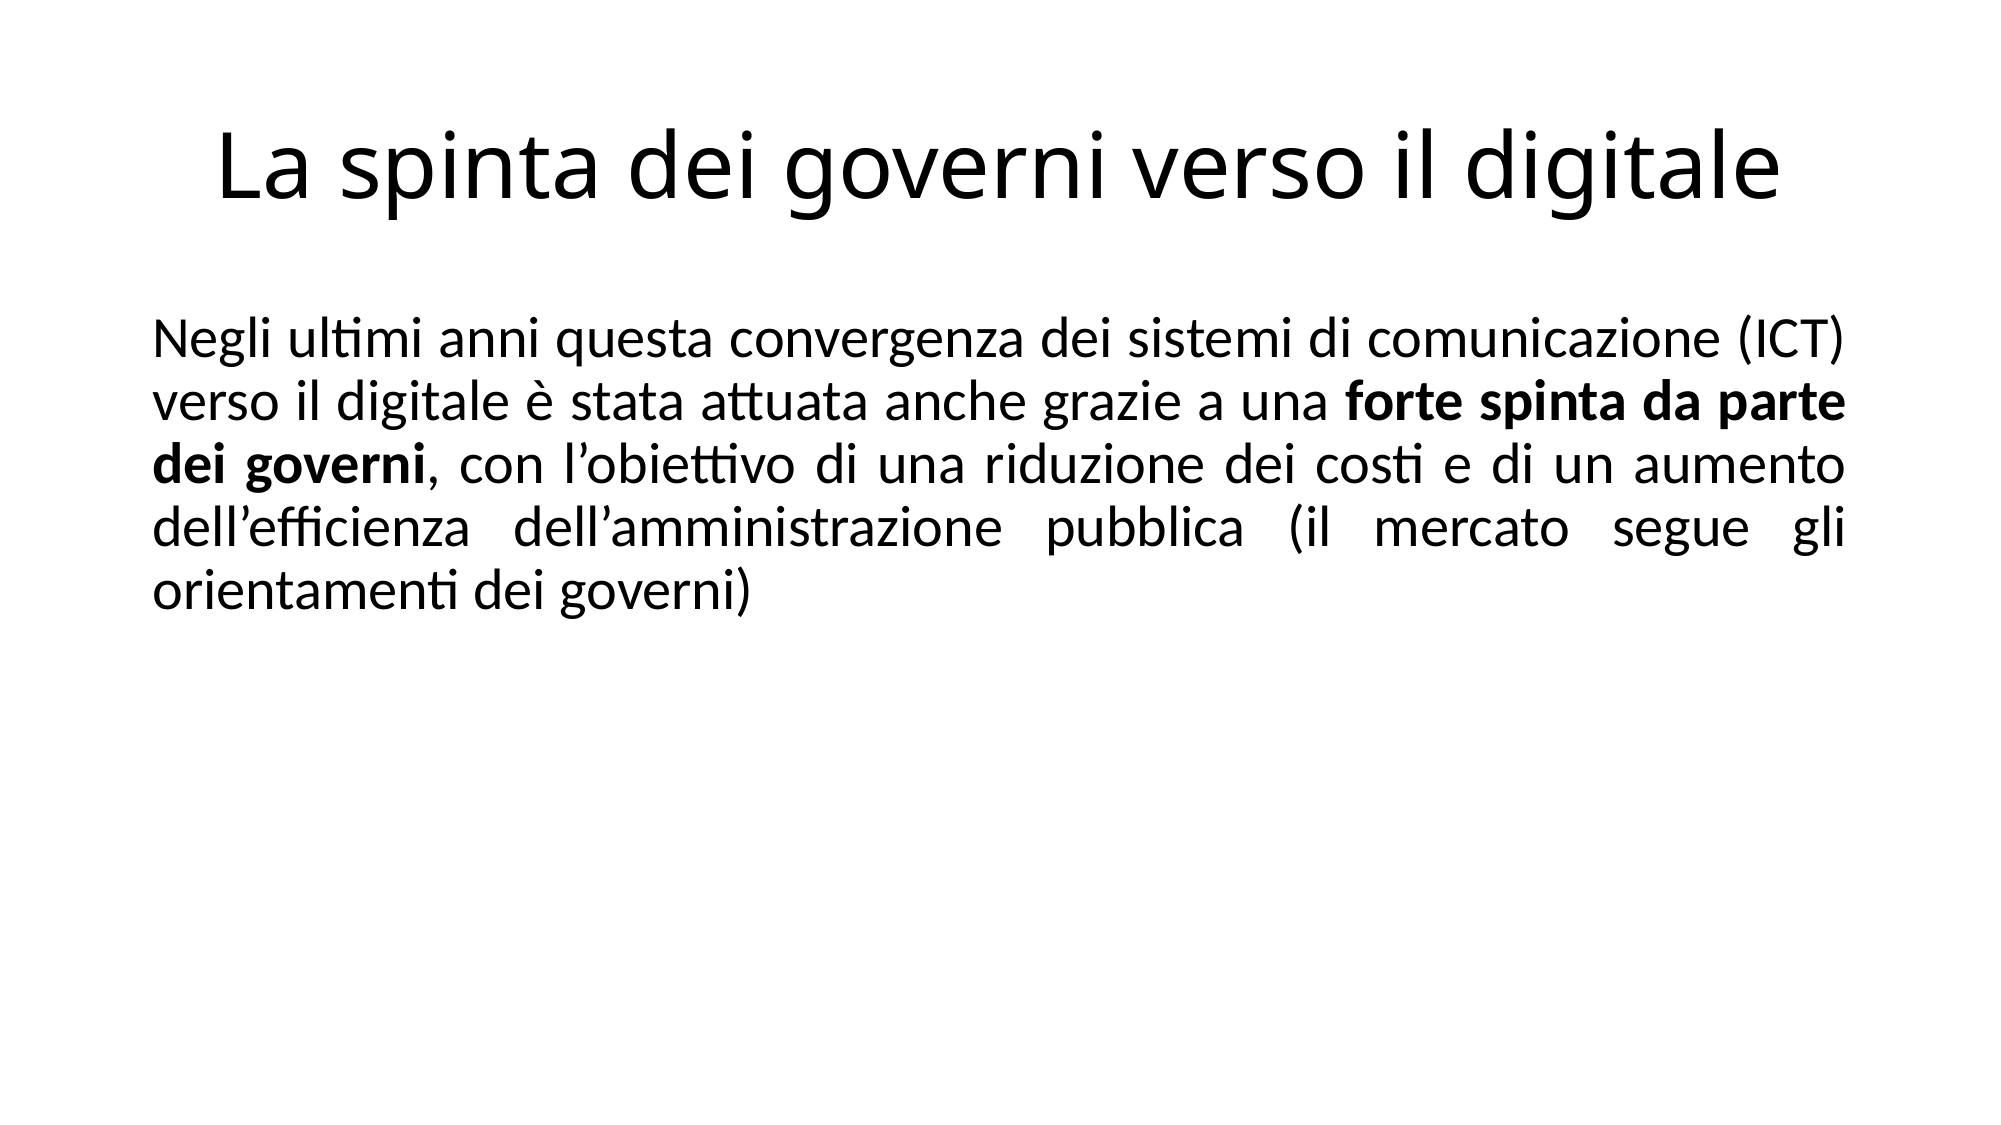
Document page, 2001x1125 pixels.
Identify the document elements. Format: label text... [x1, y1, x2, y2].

list Negli ultimi anni questa convergenza dei sistemi di comunicazione (ICT) verso il digitale è stata attuata anche grazie a una forte spinta da parte dei governi, con l’obiettivo di una riduzione dei costi e di un aumento dell’efficienza dell’amministrazione pubblica (il mercato segue gli orientamenti dei governi) [137, 299, 1863, 1014]
title La spinta dei governi verso il digitale [137, 59, 1863, 278]
